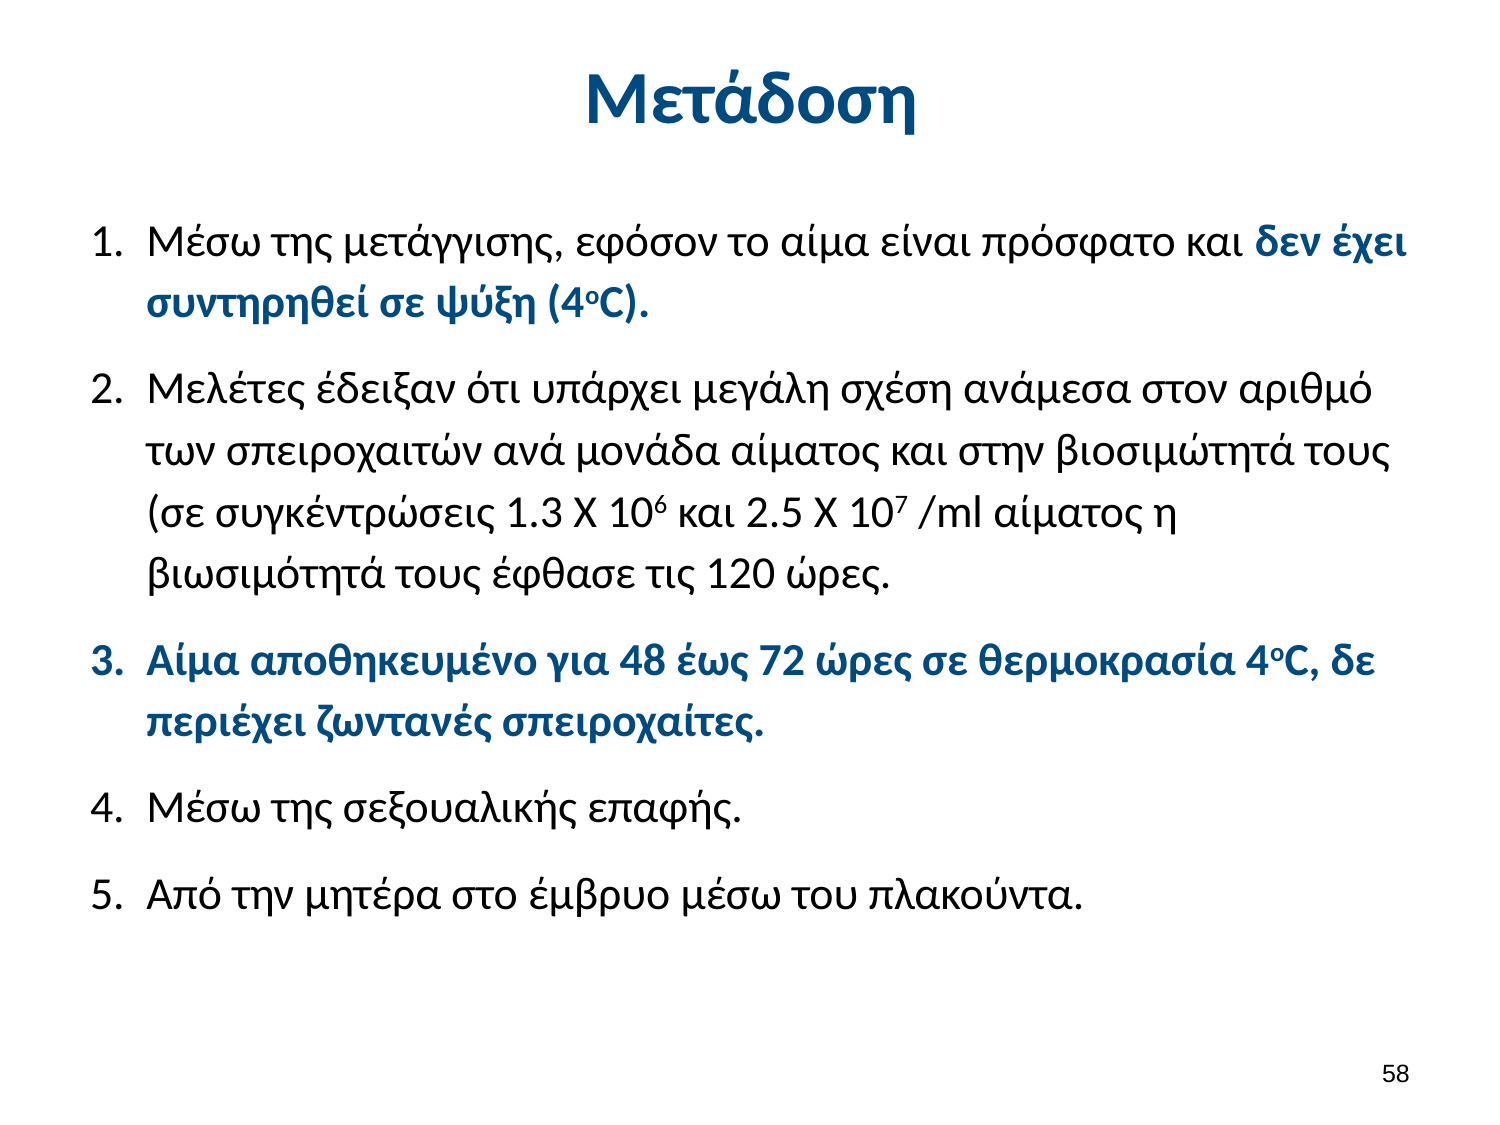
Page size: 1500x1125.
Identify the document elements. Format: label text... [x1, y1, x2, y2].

slide_number 57 [1074, 1042, 1425, 1103]
list Μέσω της μετάγγισης, εφόσον το αίμα είναι πρόσφατο και δεν έχει συντηρηθεί σε ψύξη (4οC). Μελέτες έδειξαν ότι υπάρχει μεγάλη σχέση ανάμεσα στον αριθμό των σπειροχαιτών ανά μονάδα αίματος και στην βιοσιμώτητά τους (σε συγκέντρώσεις 1.3 Χ 106 και 2.5 Χ 107 /ml αίματος η βιωσιμότητά τους έφθασε τις 120 ώρες. Αίμα αποθηκευμένο για 48 έως 72 ώρες σε θερμοκρασία 4οC, δε περιέχει ζωντανές σπειροχαίτες. Μέσω της σεξουαλικής επαφής. Από την μητέρα στο έμβρυο μέσω του πλακούντα. [75, 196, 1425, 1024]
title Μετάδοση [76, 19, 1427, 169]
